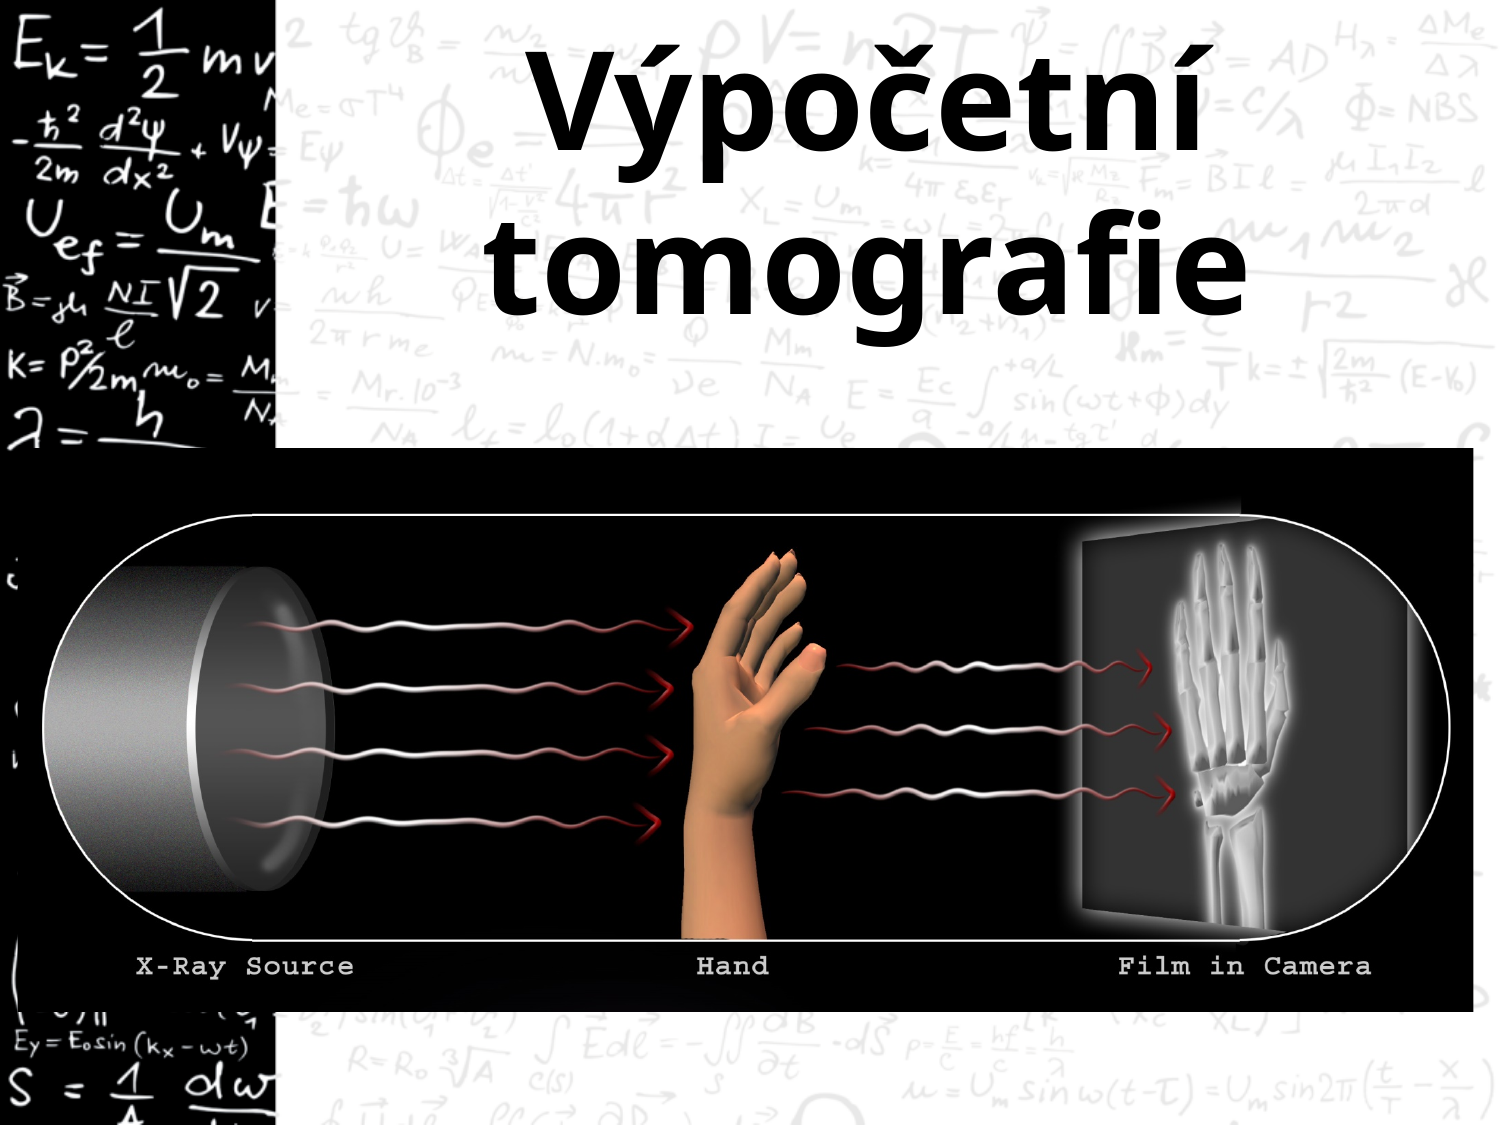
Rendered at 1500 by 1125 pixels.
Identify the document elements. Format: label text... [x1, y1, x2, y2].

picture [0, 0, 1500, 1125]
text_box Výpočetní tomografie [304, 66, 1430, 350]
